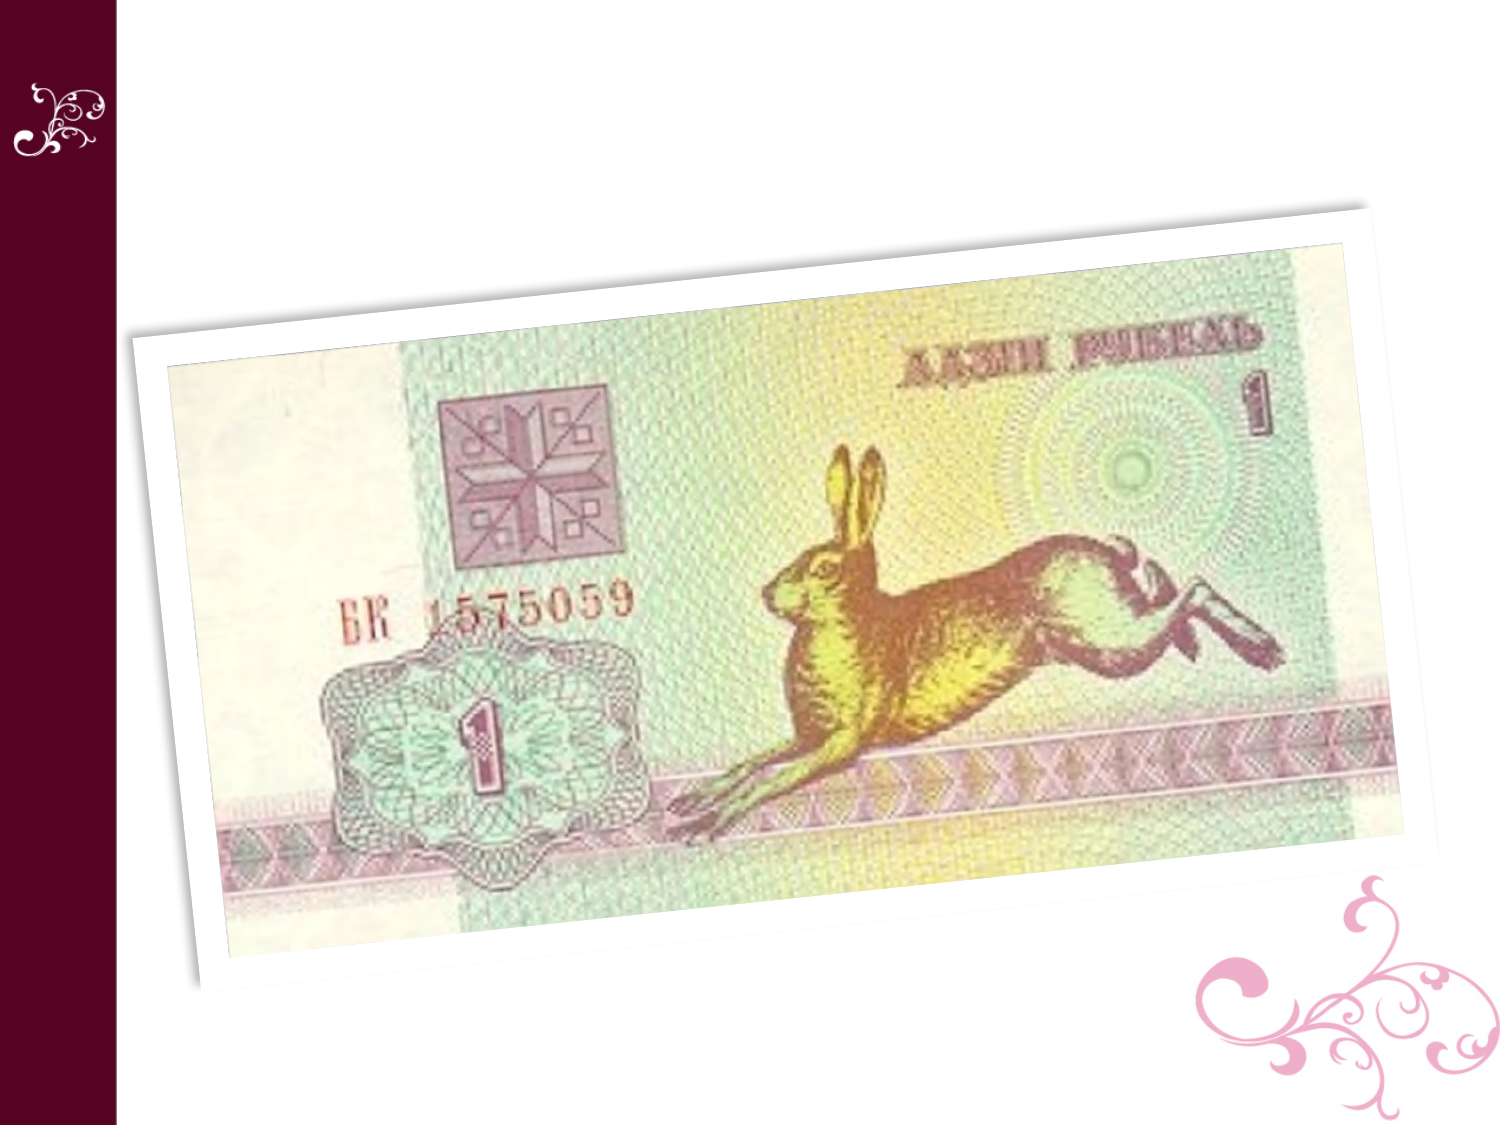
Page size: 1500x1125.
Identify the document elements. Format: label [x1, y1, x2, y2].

list [194, 302, 1378, 898]
picture [0, 0, 1500, 1125]
